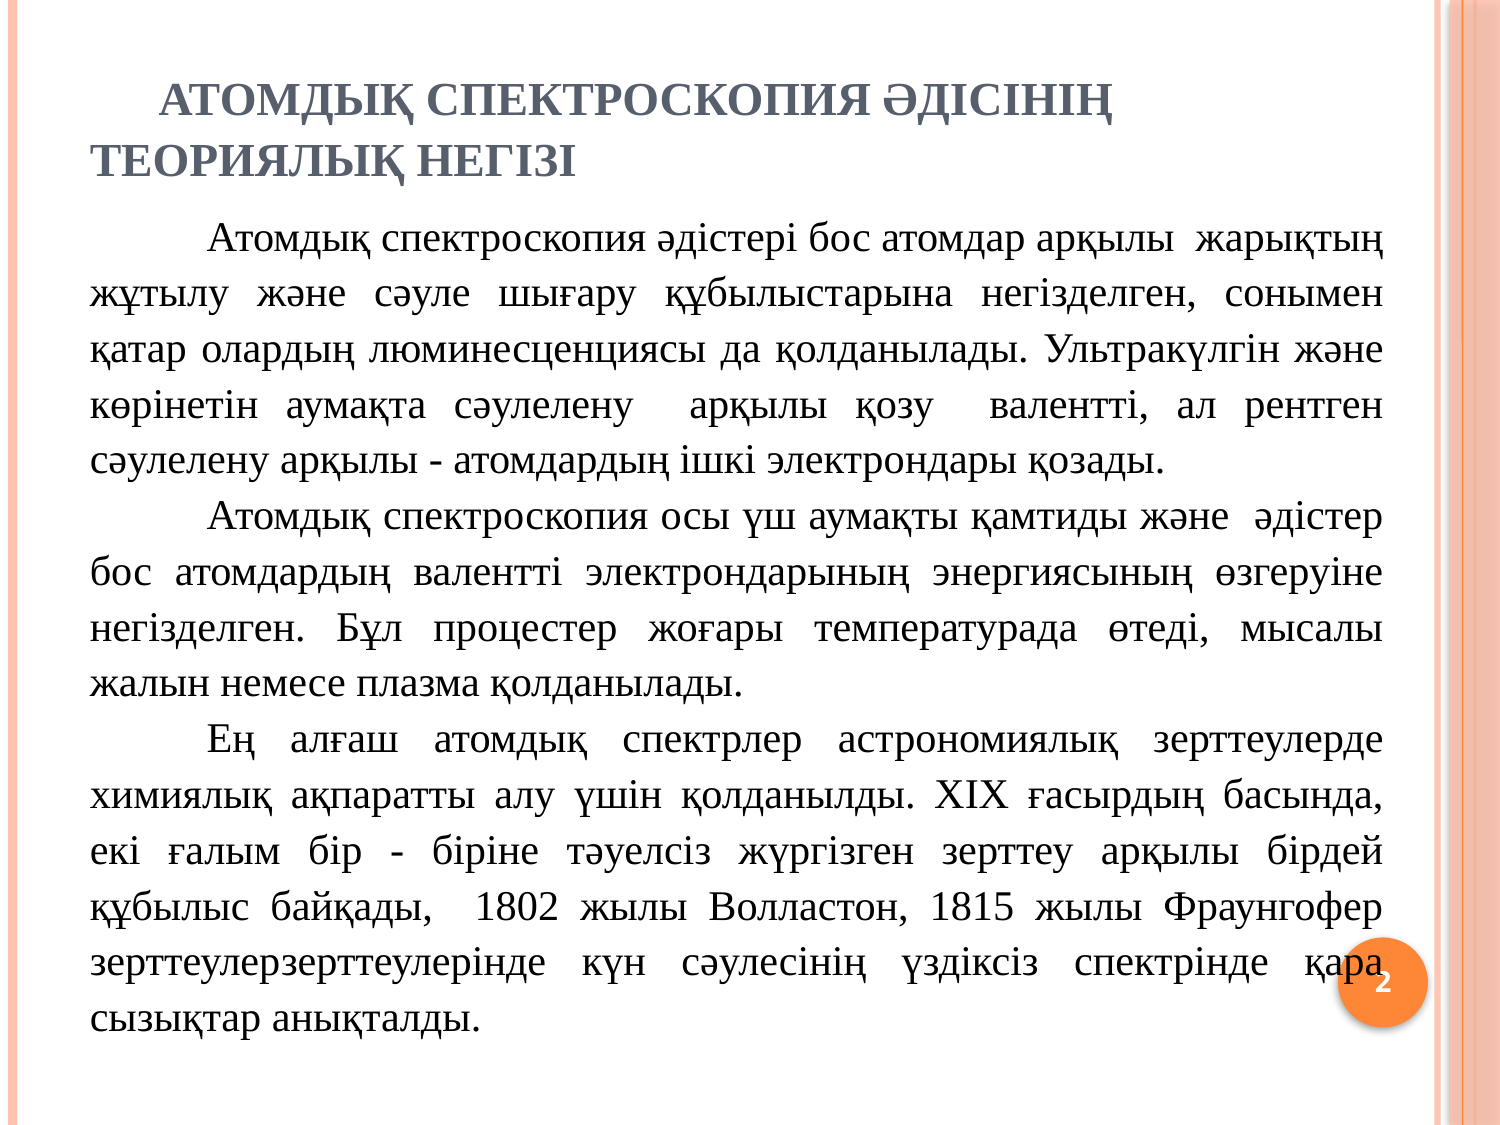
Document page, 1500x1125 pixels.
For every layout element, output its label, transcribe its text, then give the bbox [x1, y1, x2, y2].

title Атомдық спектроскопия әдісінің теориялық негізі [75, 54, 1334, 196]
slide_number 2 [1333, 940, 1434, 1027]
list Атомдық спектроскопия әдістері бос атомдар арқылы жарықтың жұтылу және сәуле шығару құбылыстарына негізделген, сонымен қатар олардың люминесценциясы да қолданылады. Ультракүлгін және көрінетін аумақта сәулелену арқылы қозу валентті, ал рентген сәулелену арқылы - атомдардың ішкі электрондары қозады. Атомдық спектроскопия осы үш аумақты қамтиды және әдістер бос атомдардың валентті электрондарының энергиясының өзгеруіне негізделген. Бұл процестер жоғары температурада өтеді, мысалы жалын немесе плазма қолданылады. Ең алғаш атомдық спектрлер астрономиялық зерттеулерде химиялық ақпаратты алу үшін қолданылды. XIX ғасырдың басында, екі ғалым бір - біріне тәуелсіз жүргізген зерттеу арқылы бірдей құбылыс байқады, 1802 жылы Волластон, 1815 жылы Фраунгофер зерттеулерзерттеулерінде күн сәулесінің үздіксіз спектрінде қара сызықтар анықталды. [75, 196, 1400, 1062]
